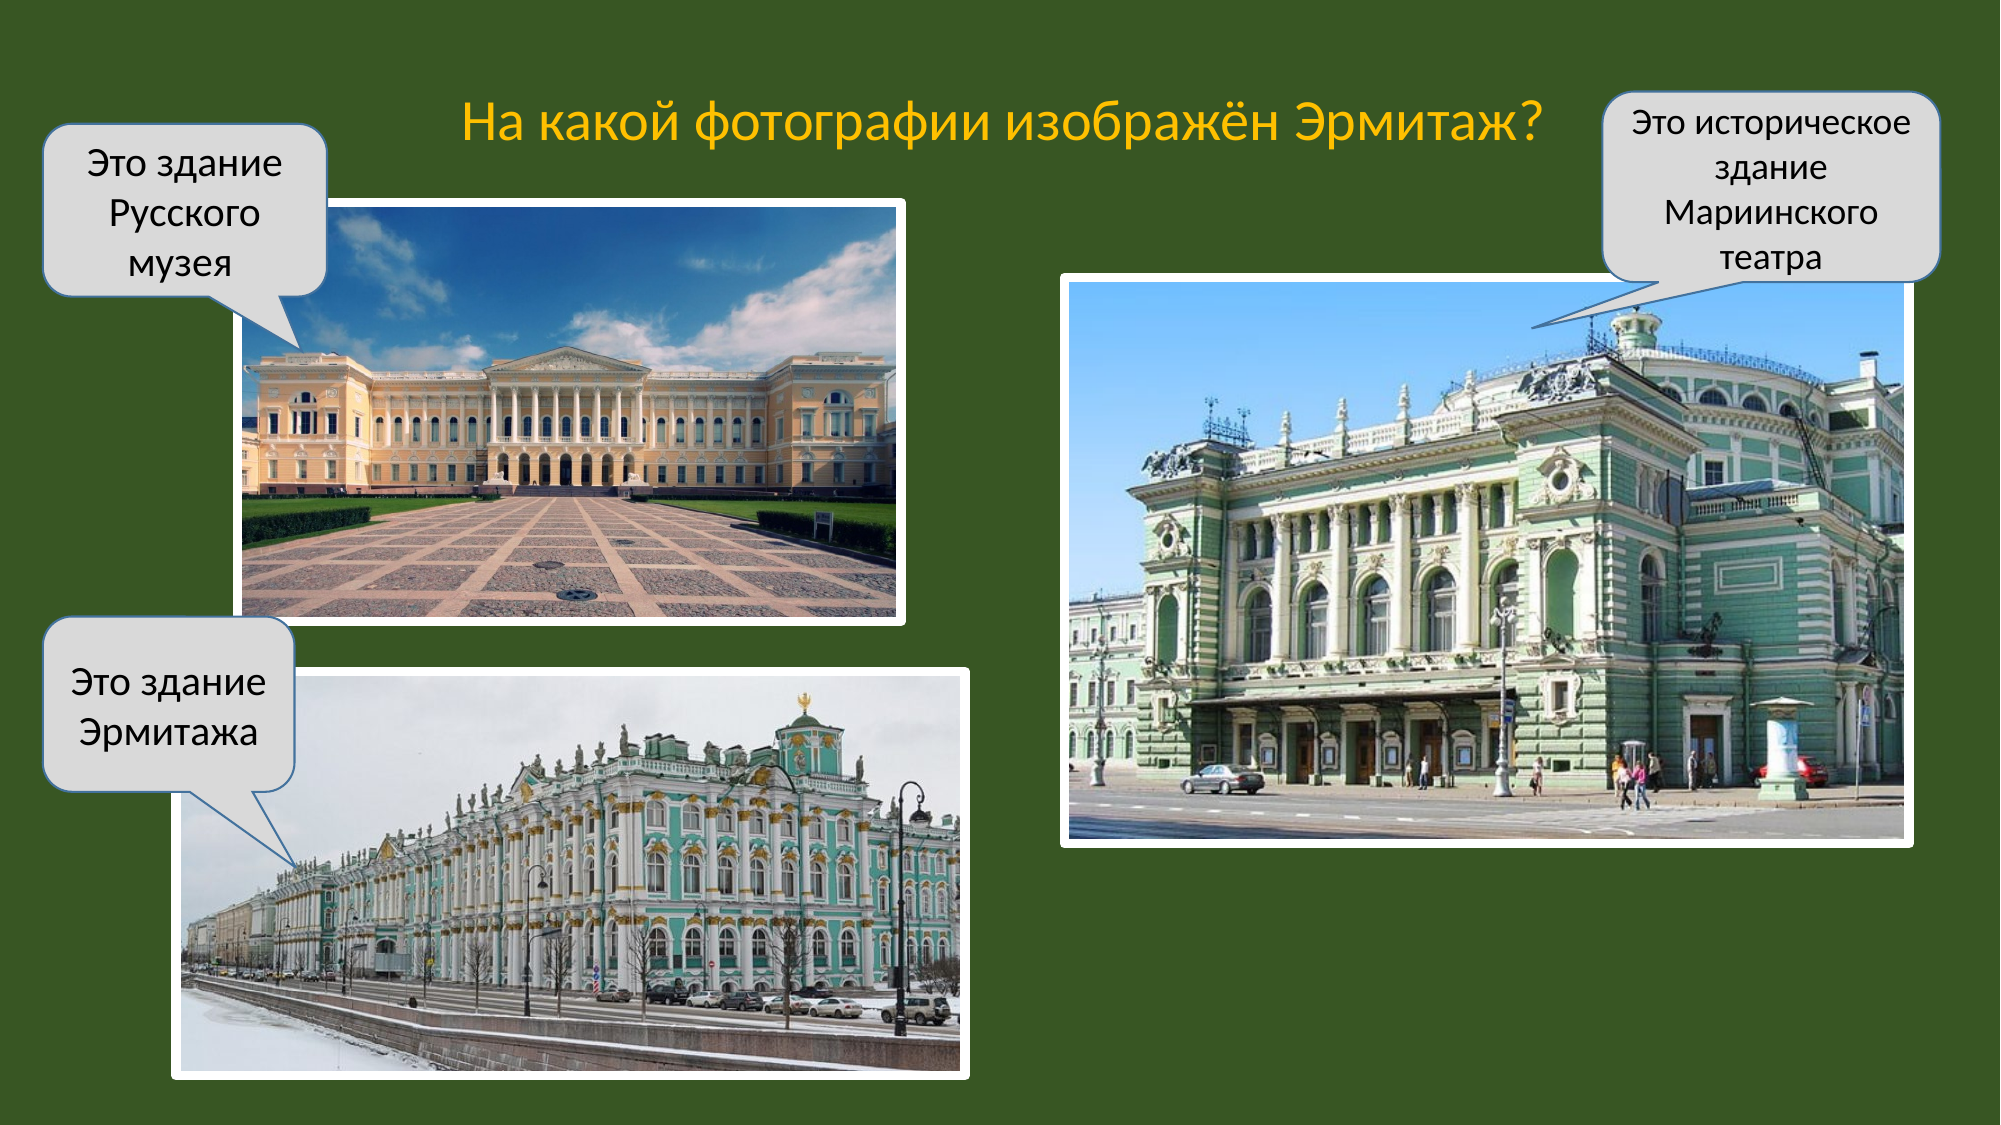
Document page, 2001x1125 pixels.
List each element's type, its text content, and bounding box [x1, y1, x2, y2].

text_box Это историческое здание Мариинского театра [1601, 90, 1942, 284]
text_box Это здание Эрмитажа [41, 615, 296, 793]
picture [180, 676, 961, 1071]
picture [242, 207, 897, 617]
picture [1068, 282, 1905, 840]
text_box Это здание Русского музея [41, 122, 329, 318]
text_box На какой фотографии изображён Эрмитаж? [446, 74, 1561, 160]
